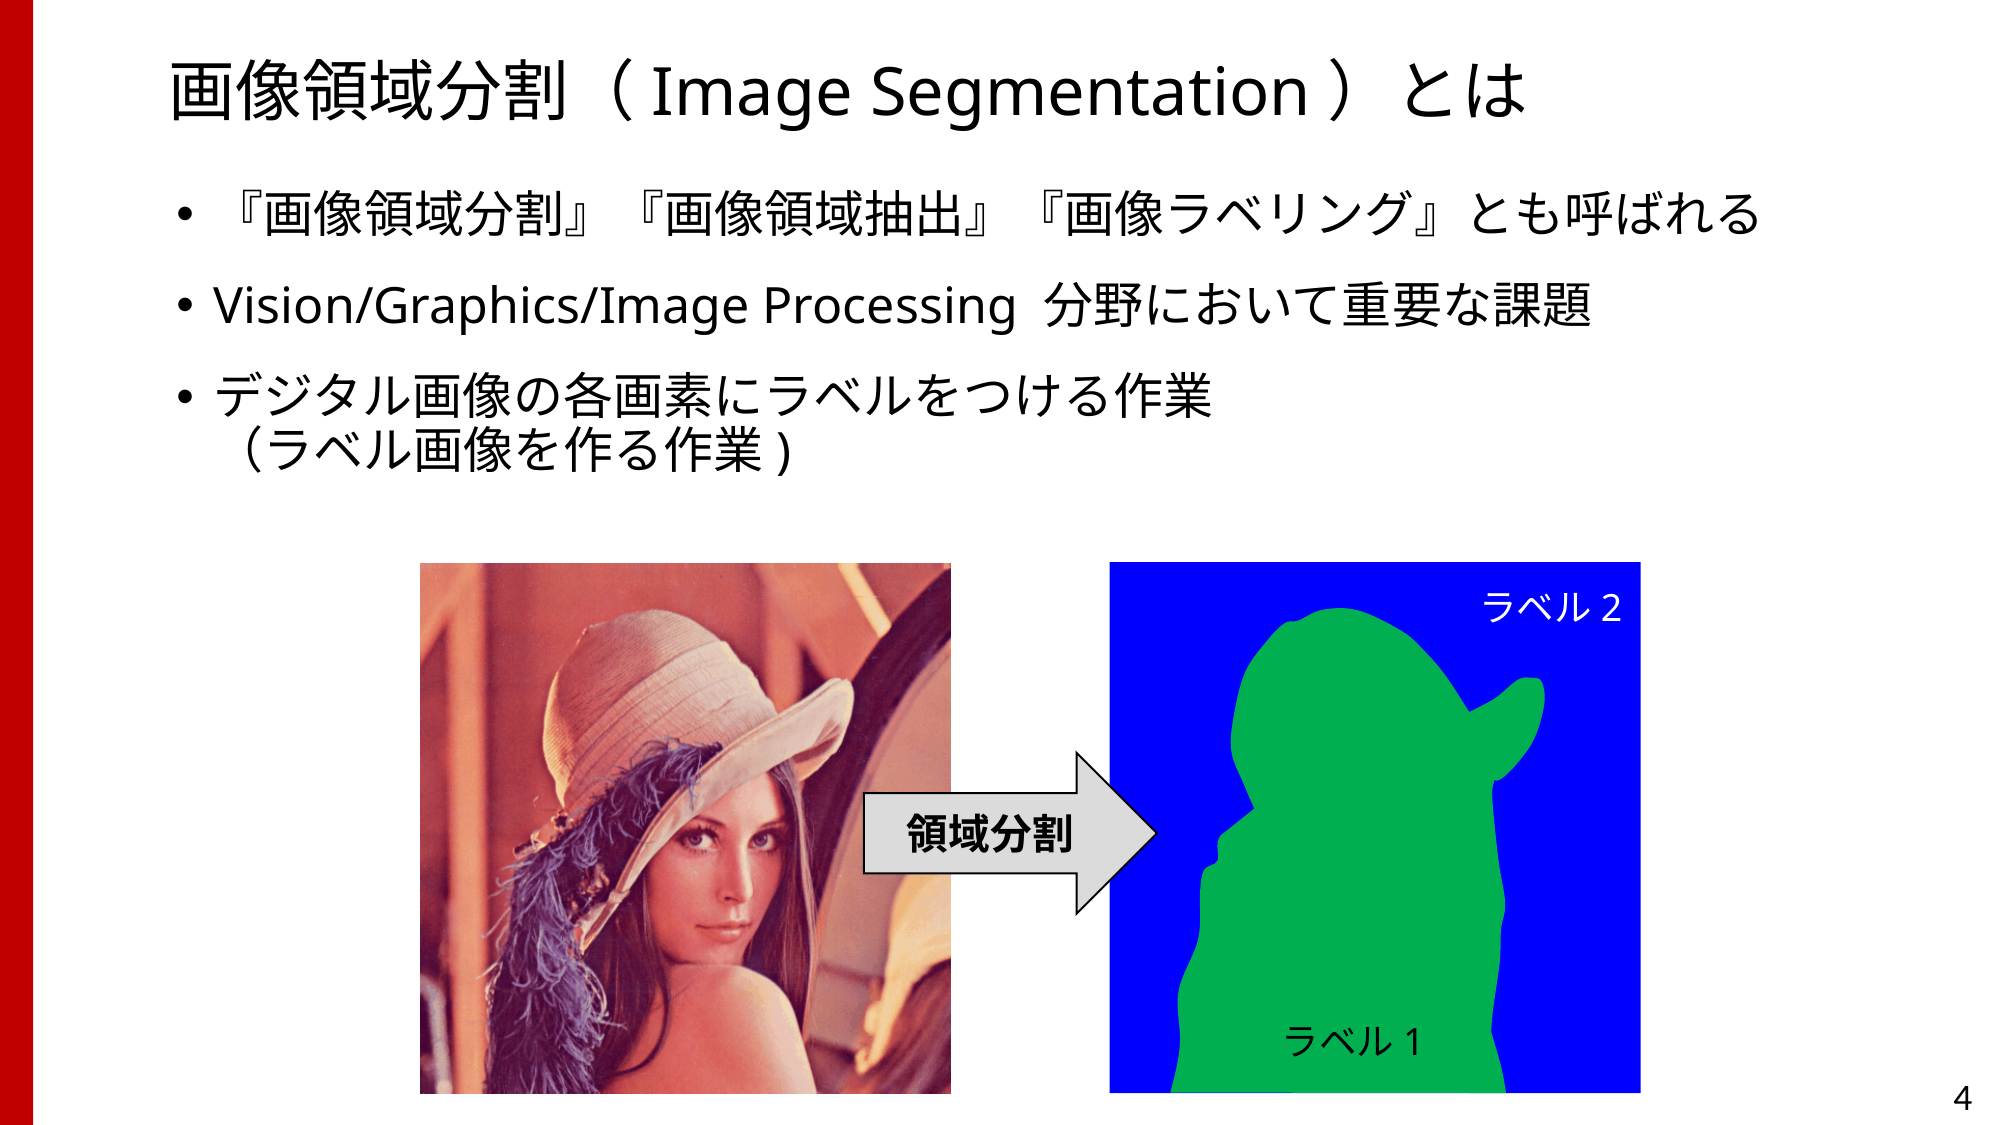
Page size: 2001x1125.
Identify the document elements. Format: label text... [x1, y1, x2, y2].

text_box 画像領域分割（Image Segmentation）とは [153, 29, 1588, 148]
slide_number 4 [1537, 1065, 1987, 1125]
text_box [420, 561, 1649, 1094]
list 『画像領域分割』『画像領域抽出』『画像ラベリング』とも呼ばれる Vision/Graphics/Image Processing 分野において重要な課題 デジタル画像の各画素にラベルをつける作業 （ラベル画像を作る作業) [161, 181, 1890, 605]
